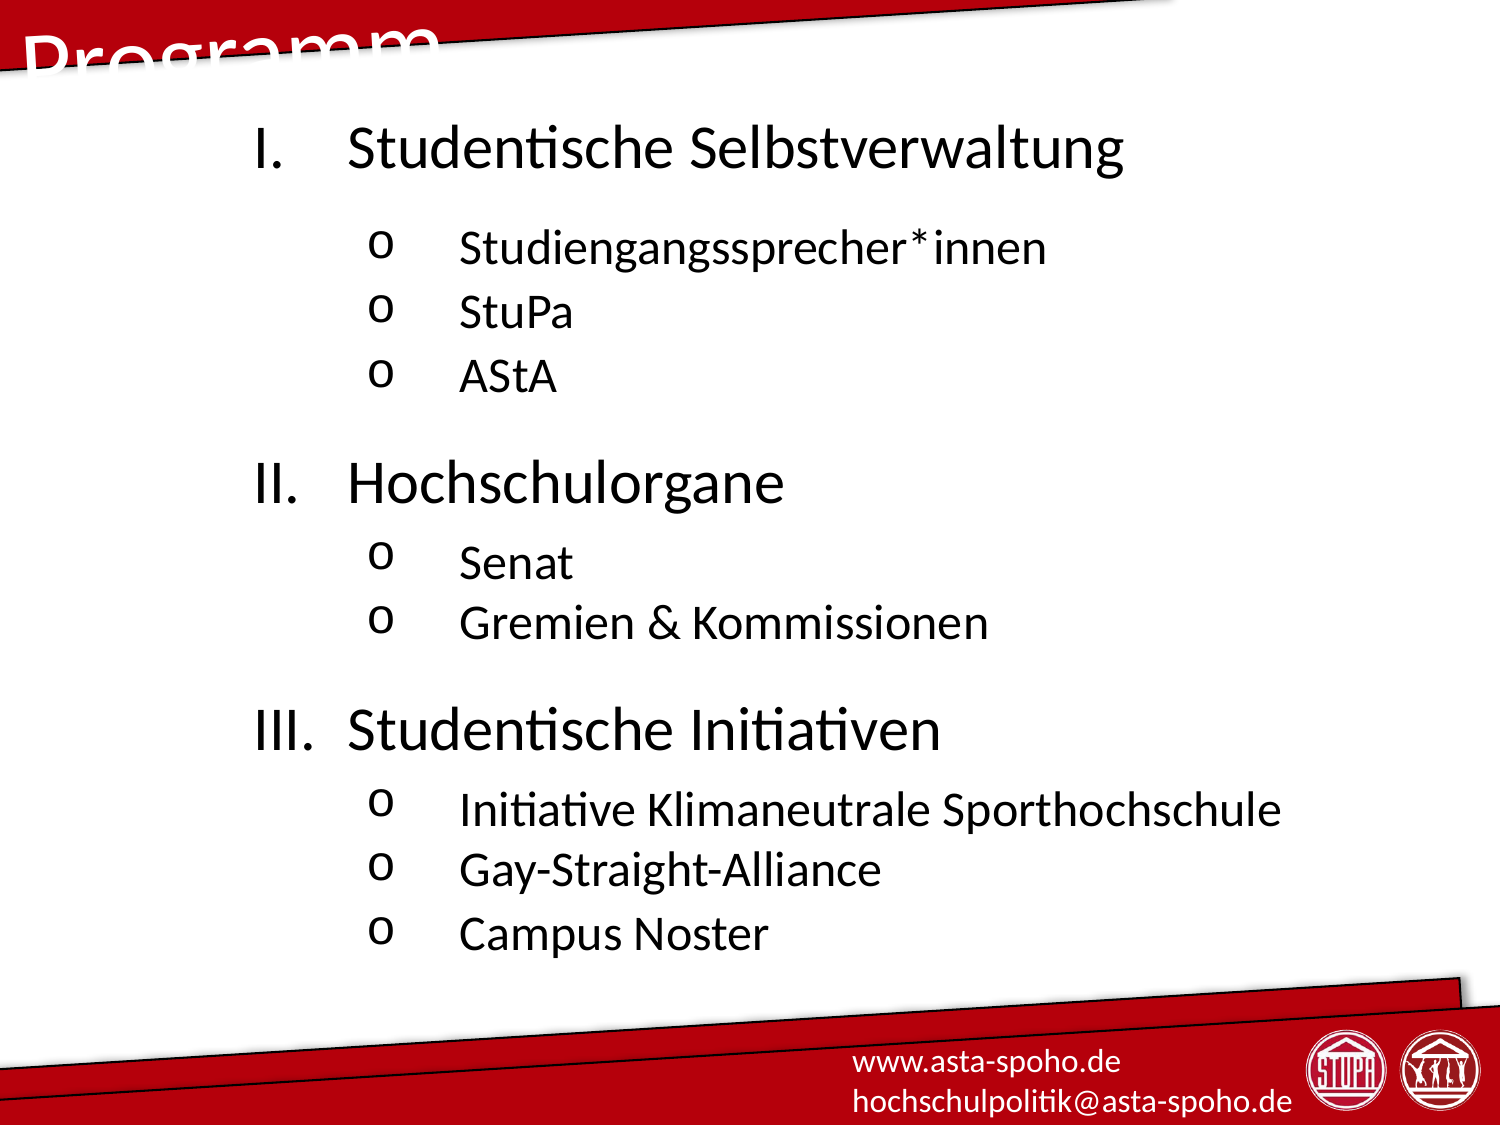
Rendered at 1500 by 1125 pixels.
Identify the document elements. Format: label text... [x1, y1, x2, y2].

picture [1400, 1030, 1480, 1110]
list Studentische Selbstverwaltung Studiengangssprecher*innen StuPa AStA Hochschulorgane Senat Gremien & Kommissionen Studentische Initiativen Initiative Klimaneutrale Sporthochschule Gay-Straight-Alliance Campus Noster [253, 106, 1500, 849]
picture [1304, 1028, 1388, 1112]
text_box Programm [1, 0, 1282, 130]
